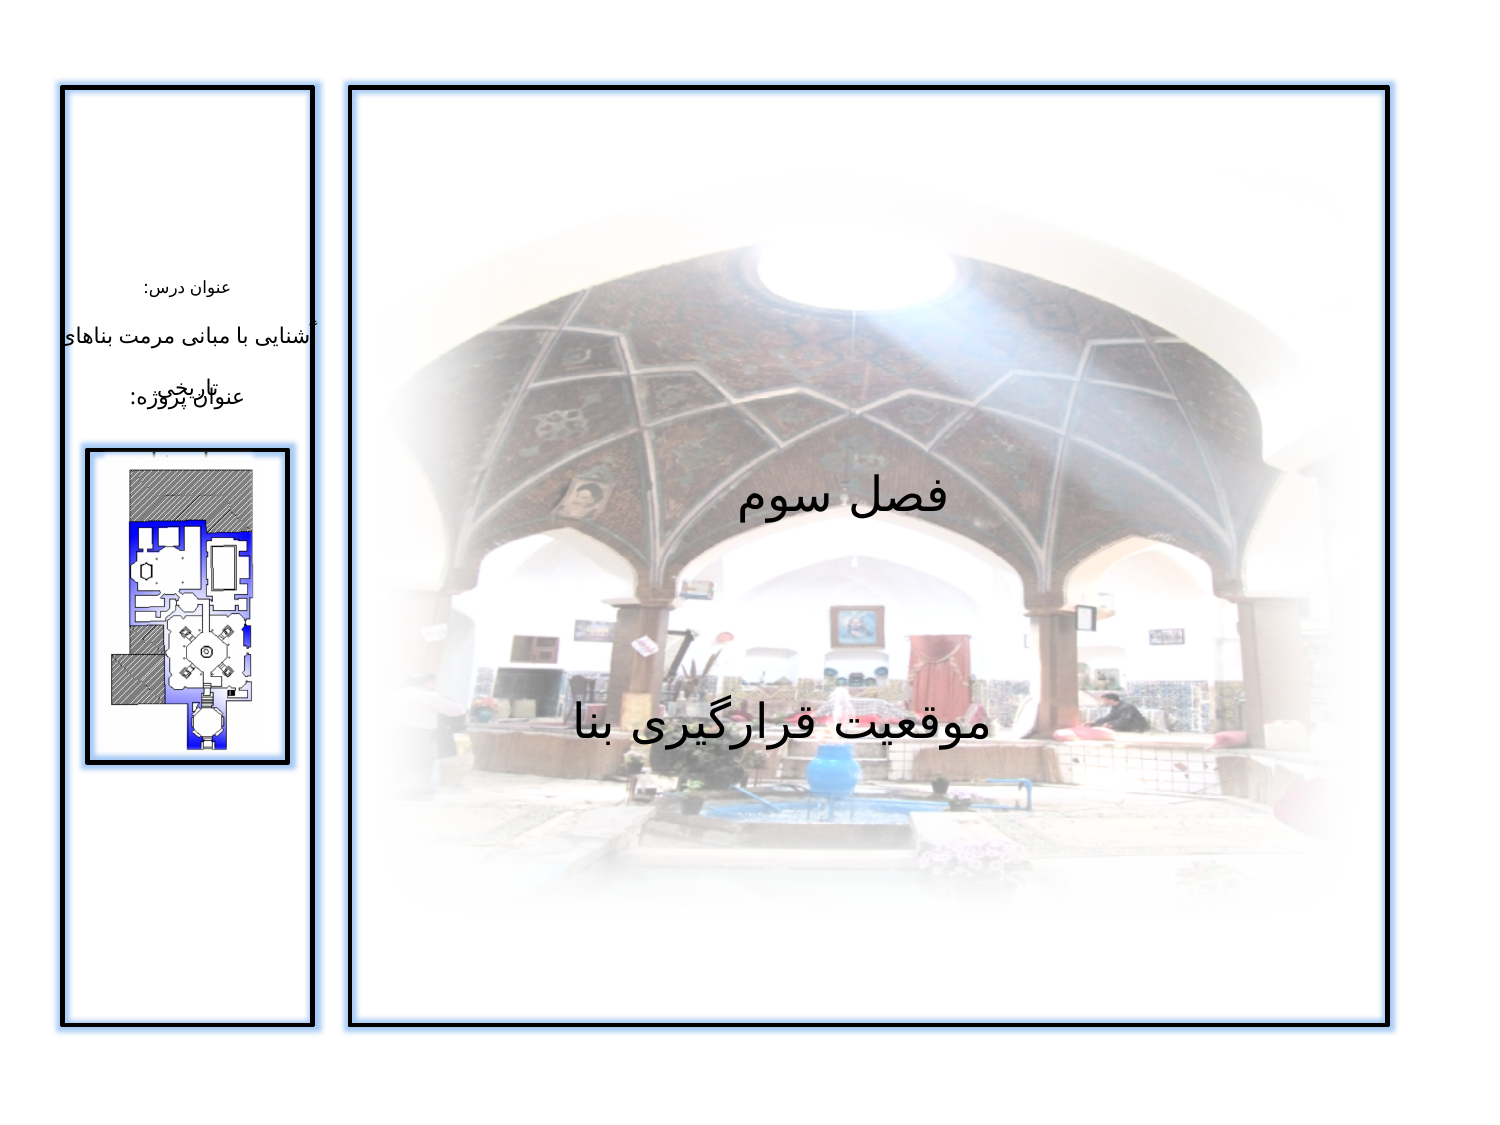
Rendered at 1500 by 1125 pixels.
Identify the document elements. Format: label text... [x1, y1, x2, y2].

text_box عنوان پروژه: حمام خان [112, 349, 263, 485]
text_box عنوان درس: آَشنایی با مبانی مرمت بناهای تاریخی [24, 249, 350, 407]
picture [369, 162, 1363, 926]
picture [99, 449, 258, 755]
text_box [60, 85, 315, 249]
text_box [348, 85, 1390, 1027]
text_box [60, 407, 315, 1027]
text_box [85, 448, 290, 765]
